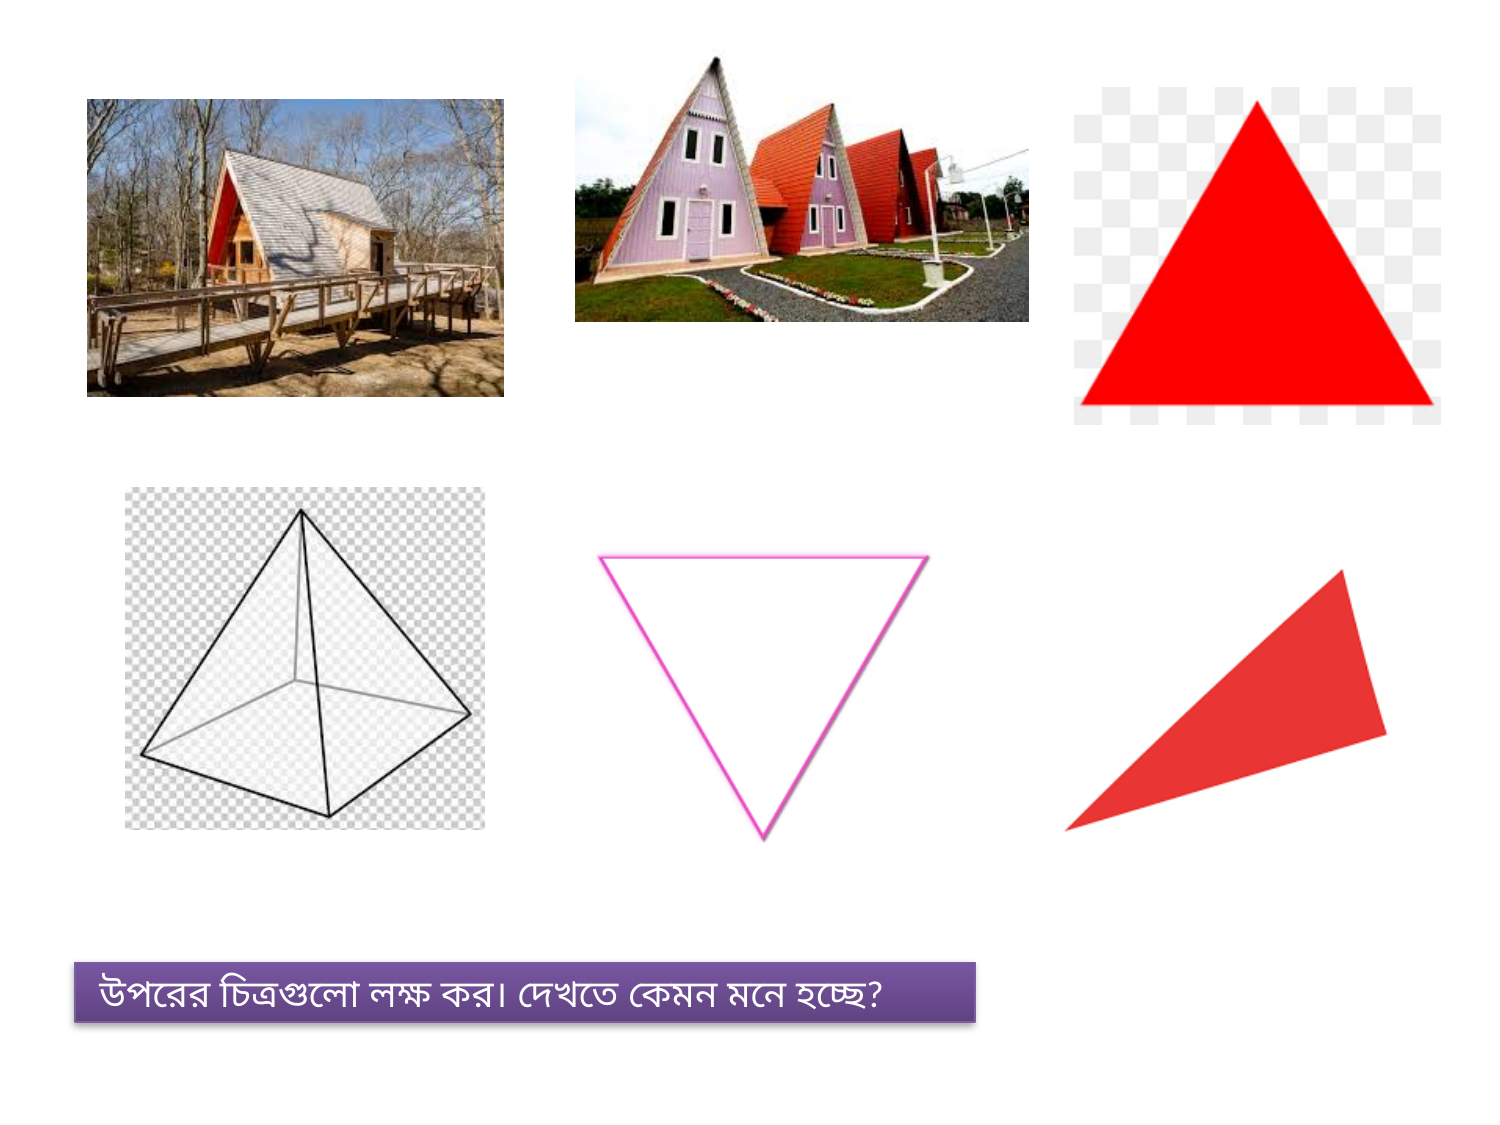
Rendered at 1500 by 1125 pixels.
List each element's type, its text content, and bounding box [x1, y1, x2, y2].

text_box উপরের চিত্রগুলো লক্ষ কর। দেখতে কেমন মনে হচ্ছে? [74, 962, 976, 1023]
picture [1074, 87, 1441, 426]
picture [124, 487, 485, 830]
picture [574, 49, 1029, 323]
picture [574, 537, 962, 857]
picture [87, 99, 504, 398]
picture [1049, 524, 1402, 877]
